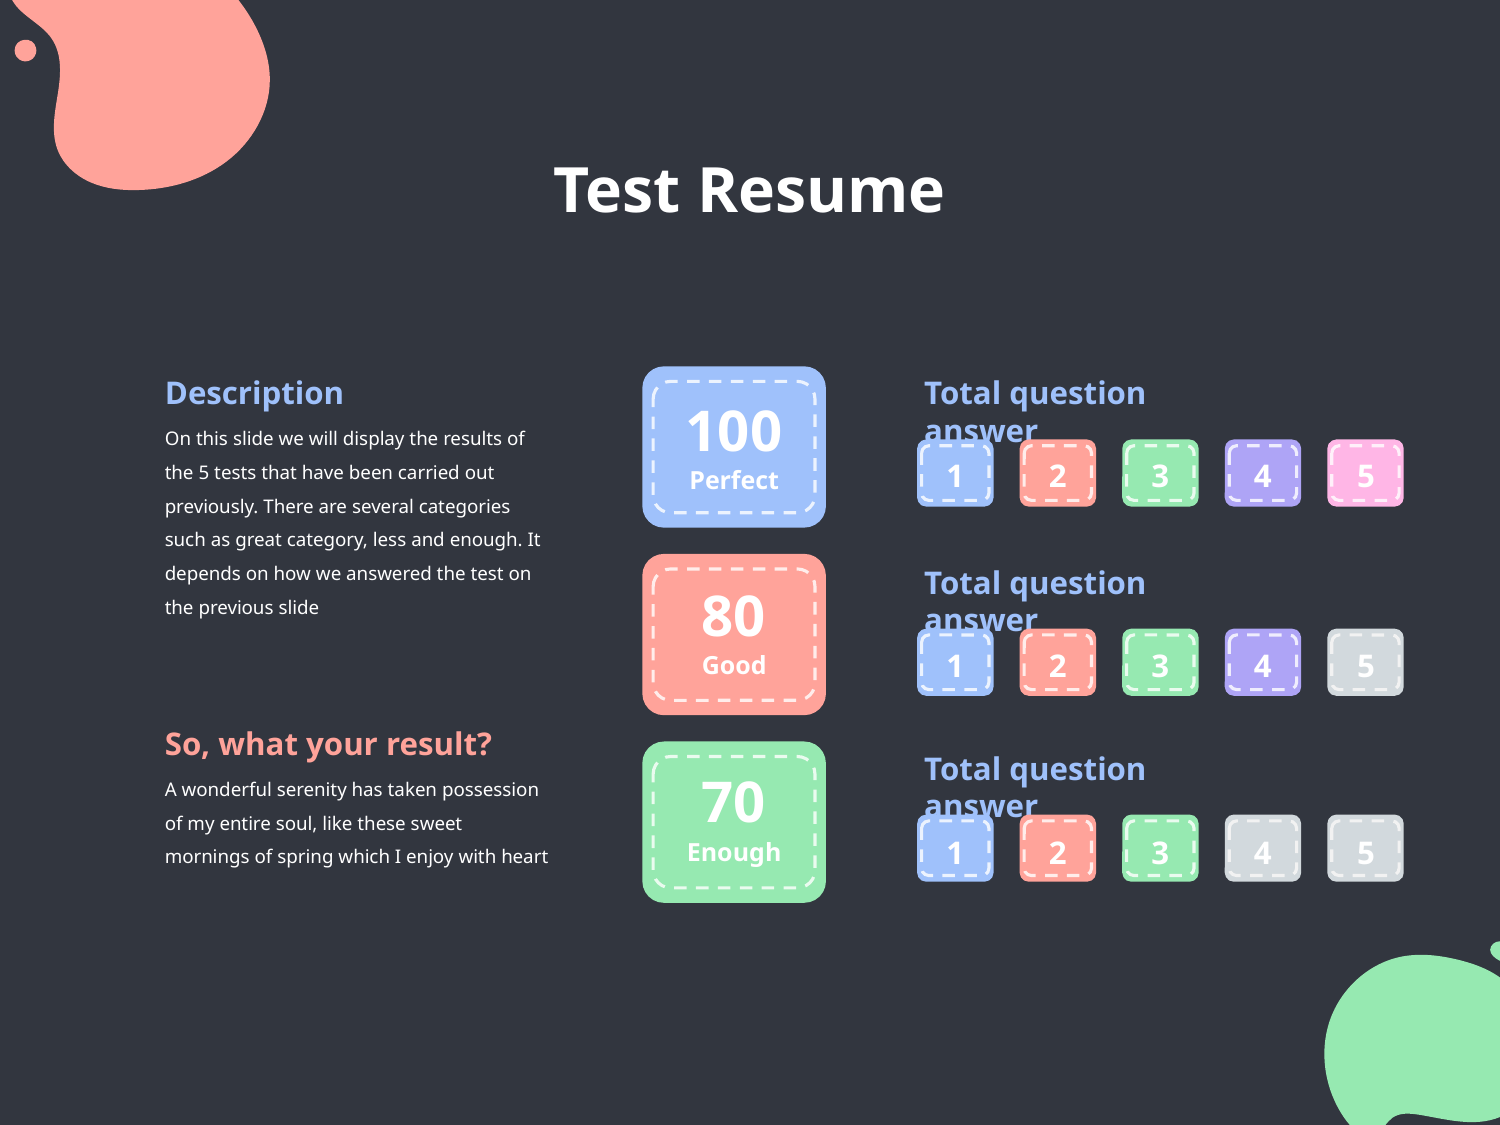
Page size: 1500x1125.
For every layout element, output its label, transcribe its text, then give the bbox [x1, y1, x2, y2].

text_box 70 [642, 758, 826, 829]
text_box Good [642, 642, 826, 688]
text_box [1327, 692, 1404, 697]
text_box [1123, 879, 1198, 883]
text_box [1224, 502, 1302, 508]
text_box Total question answer [909, 741, 1283, 832]
text_box Description [149, 366, 475, 419]
text_box 1 [917, 449, 994, 502]
text_box 3 [1122, 638, 1199, 692]
text_box [1126, 633, 1193, 638]
text_box [918, 879, 993, 883]
text_box Enough [642, 829, 826, 874]
text_box Total question answer [909, 555, 1283, 646]
text_box 100 [642, 387, 826, 457]
text_box 1 [917, 638, 994, 692]
text_box [641, 365, 827, 529]
text_box [916, 813, 995, 877]
text_box [1122, 502, 1199, 508]
text_box Total question answer [909, 366, 1283, 456]
text_box [1121, 438, 1200, 501]
text_box [1229, 633, 1295, 638]
text_box [1024, 444, 1091, 449]
text_box 4 [1224, 638, 1302, 692]
text_box [1225, 692, 1301, 697]
text_box A wonderful serenity has taken possession of my entire soul, like these sweet mornings of spring which I enjoy with heart [149, 758, 565, 875]
text_box 2 [1019, 638, 1097, 692]
text_box [1122, 692, 1199, 697]
text_box [1331, 819, 1400, 826]
text_box [1223, 438, 1303, 499]
text_box [916, 627, 995, 691]
text_box [1023, 819, 1092, 826]
text_box 5 [1327, 638, 1405, 692]
text_box [1024, 633, 1090, 638]
text_box 4 [1224, 826, 1302, 879]
text_box [1126, 444, 1193, 449]
text_box [916, 438, 995, 508]
text_box [641, 552, 827, 717]
text_box 2 [1019, 826, 1097, 879]
text_box [1121, 627, 1200, 690]
text_box [921, 819, 990, 826]
text_box [1229, 444, 1296, 449]
text_box So, what your result? [149, 716, 524, 770]
text_box [921, 633, 988, 638]
list Test Resume [328, 125, 1172, 250]
text_box On this slide we will display the results of the 5 tests that have been carried out previously. There are several categories such as great category, less and enough. It depends on how we answered the test on the previous slide [149, 408, 565, 626]
text_box 80 [642, 572, 826, 642]
text_box [1126, 819, 1195, 826]
text_box 1 [917, 826, 994, 879]
text_box 4 [1224, 449, 1302, 502]
text_box [1228, 819, 1298, 826]
text_box [652, 688, 816, 702]
text_box [1223, 813, 1303, 874]
text_box [1019, 502, 1096, 508]
text_box [921, 444, 988, 449]
text_box [1327, 502, 1404, 508]
text_box [1326, 438, 1405, 501]
text_box [1326, 627, 1405, 690]
text_box Perfect [642, 457, 826, 503]
text_box [1018, 627, 1098, 689]
text_box [1020, 692, 1096, 697]
text_box 5 [1327, 449, 1405, 502]
text_box [657, 380, 811, 387]
text_box [652, 874, 816, 889]
text_box [1021, 879, 1095, 883]
text_box 3 [1122, 826, 1199, 879]
text_box 5 [1327, 826, 1405, 879]
text_box [653, 503, 814, 514]
text_box 3 [1122, 449, 1199, 502]
text_box [1331, 633, 1398, 638]
text_box 2 [1019, 449, 1097, 502]
text_box [1328, 879, 1403, 883]
text_box [659, 567, 809, 572]
text_box [1226, 879, 1300, 883]
text_box [1331, 444, 1398, 449]
text_box [1121, 813, 1200, 876]
text_box [917, 692, 994, 697]
text_box [641, 740, 827, 904]
text_box [1018, 813, 1098, 875]
text_box [1223, 627, 1303, 688]
text_box [1326, 813, 1405, 876]
text_box [1018, 438, 1098, 500]
